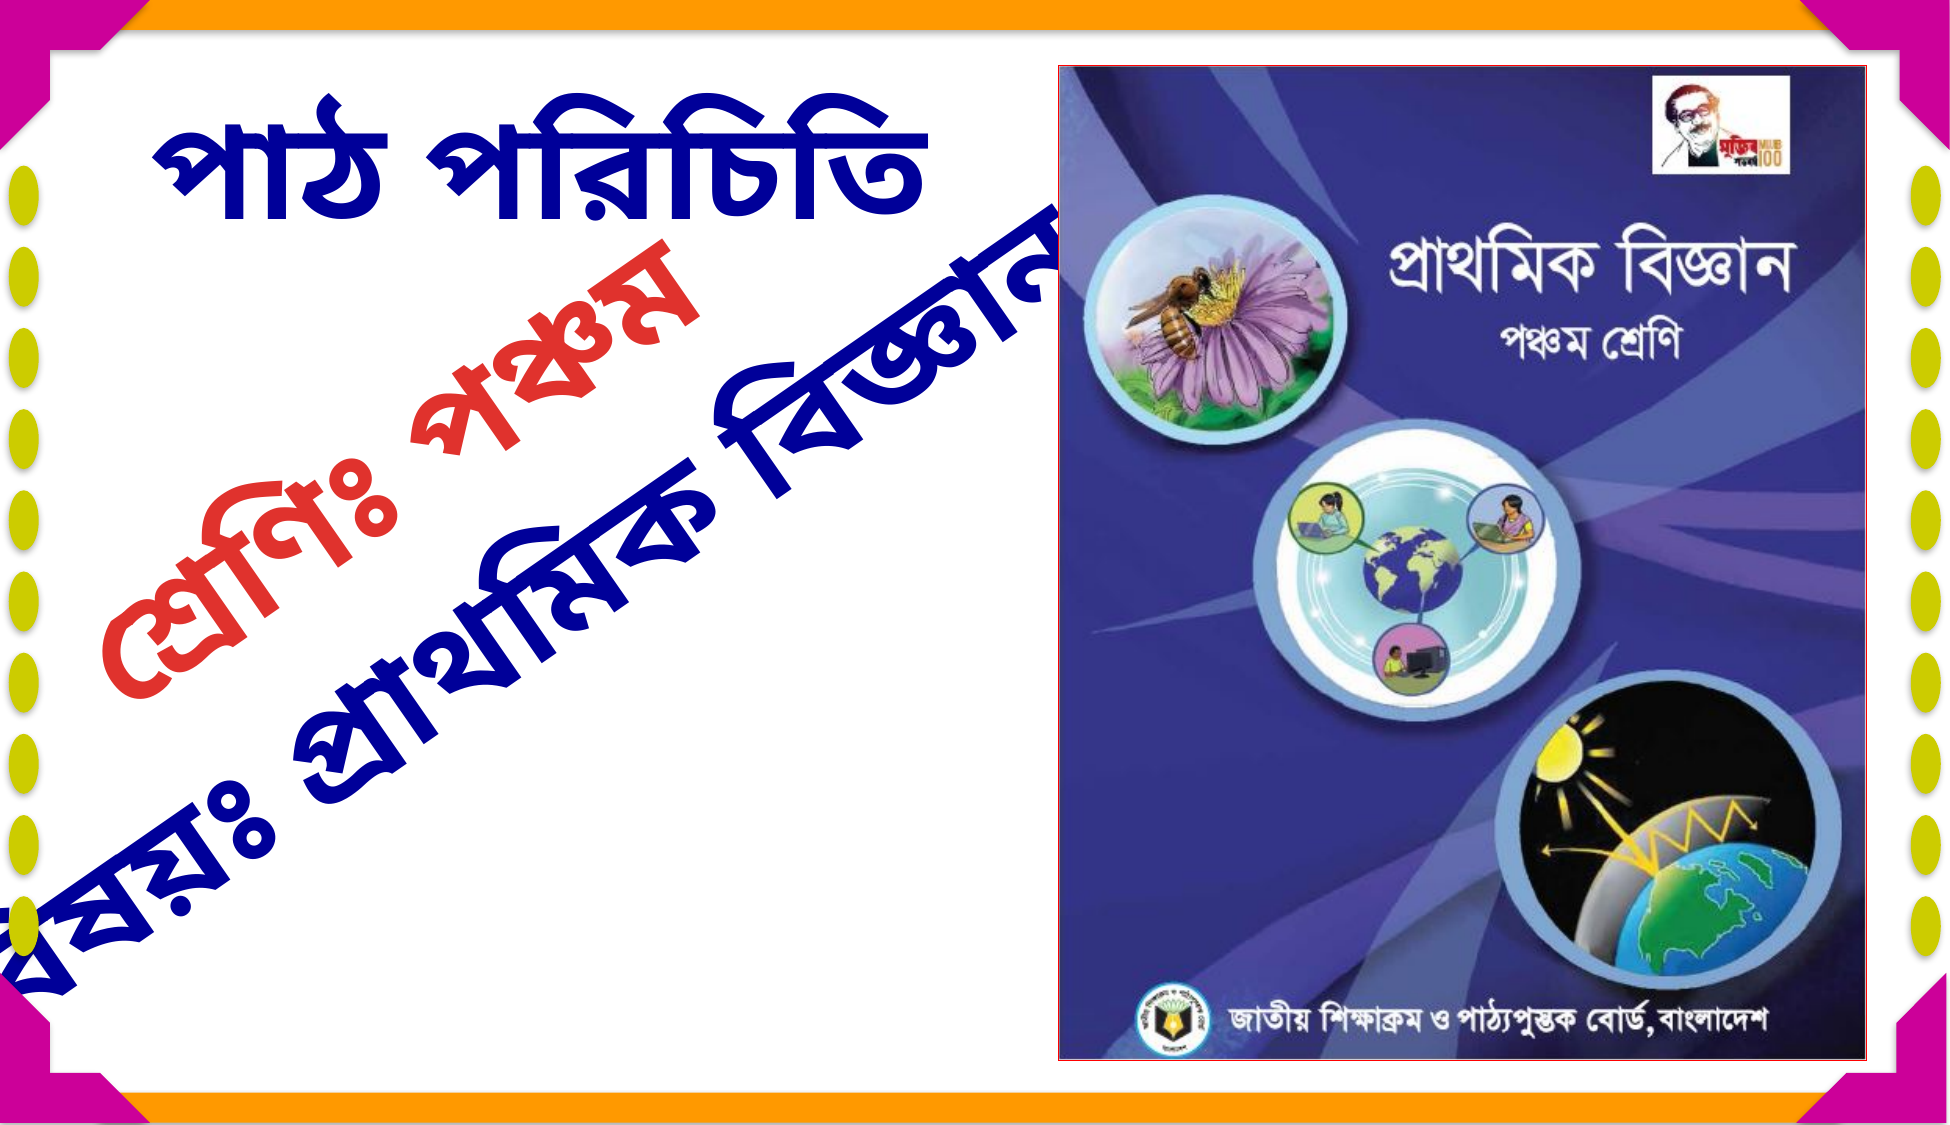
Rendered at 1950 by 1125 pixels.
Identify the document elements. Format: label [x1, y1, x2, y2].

text_box [0, 0, 1950, 1123]
